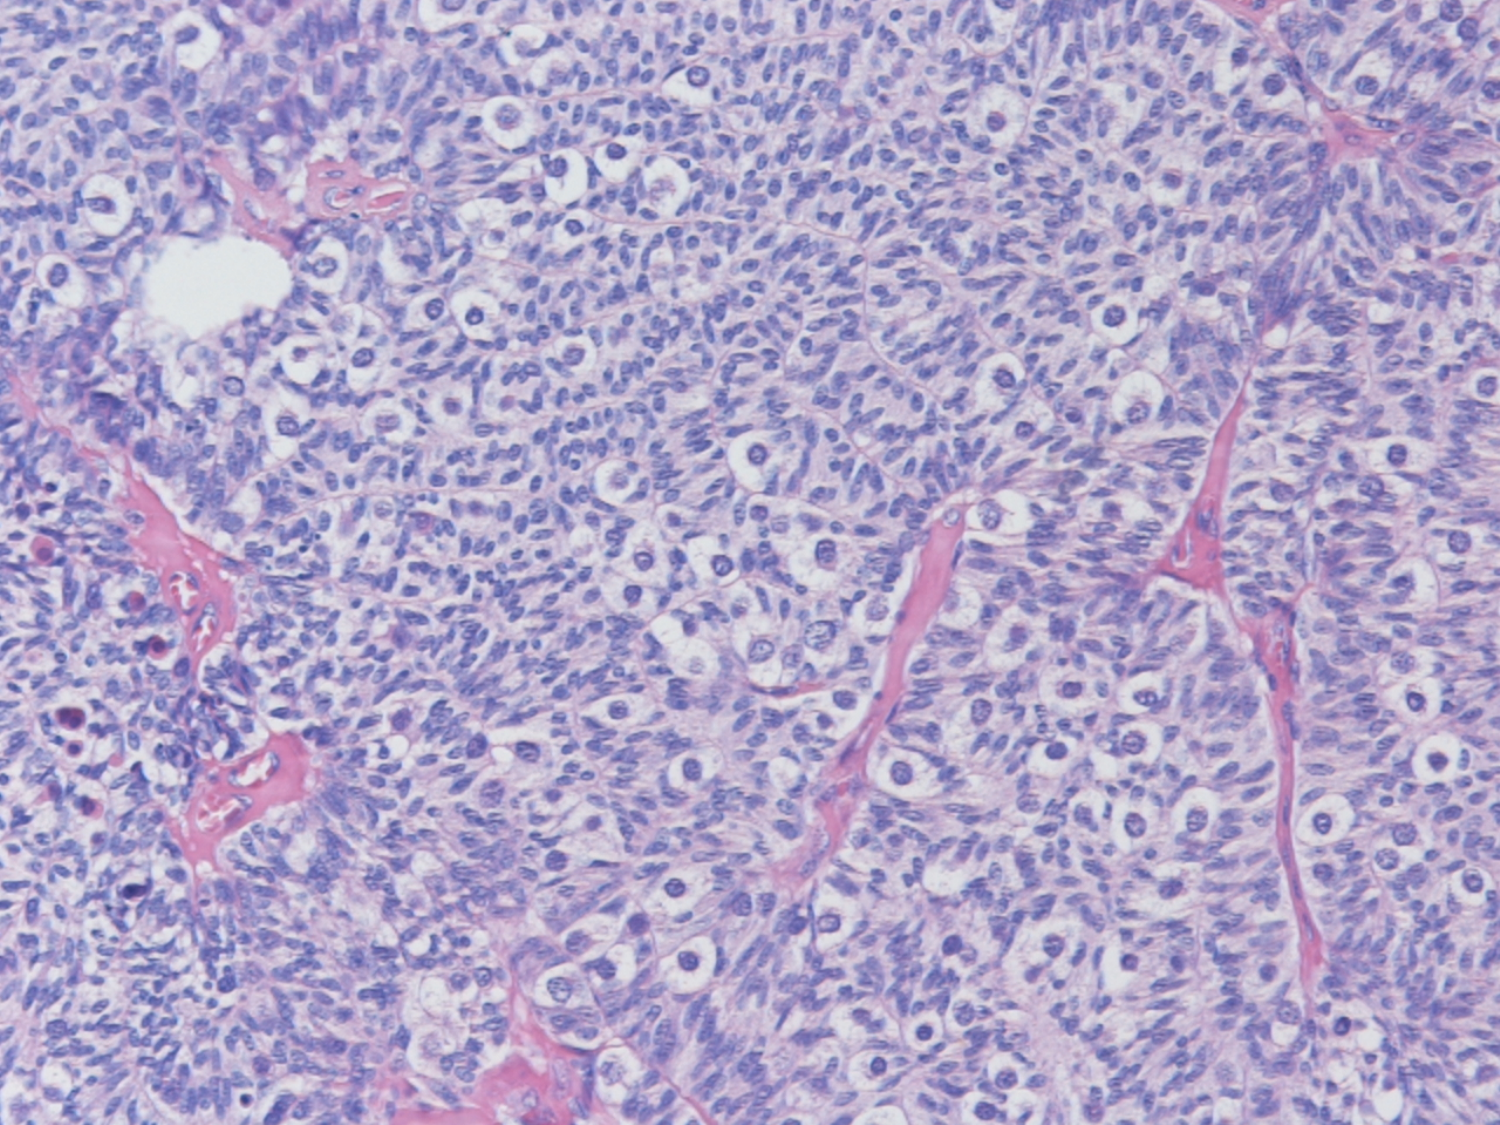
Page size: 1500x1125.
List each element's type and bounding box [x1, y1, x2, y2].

list [0, 0, 1500, 1125]
